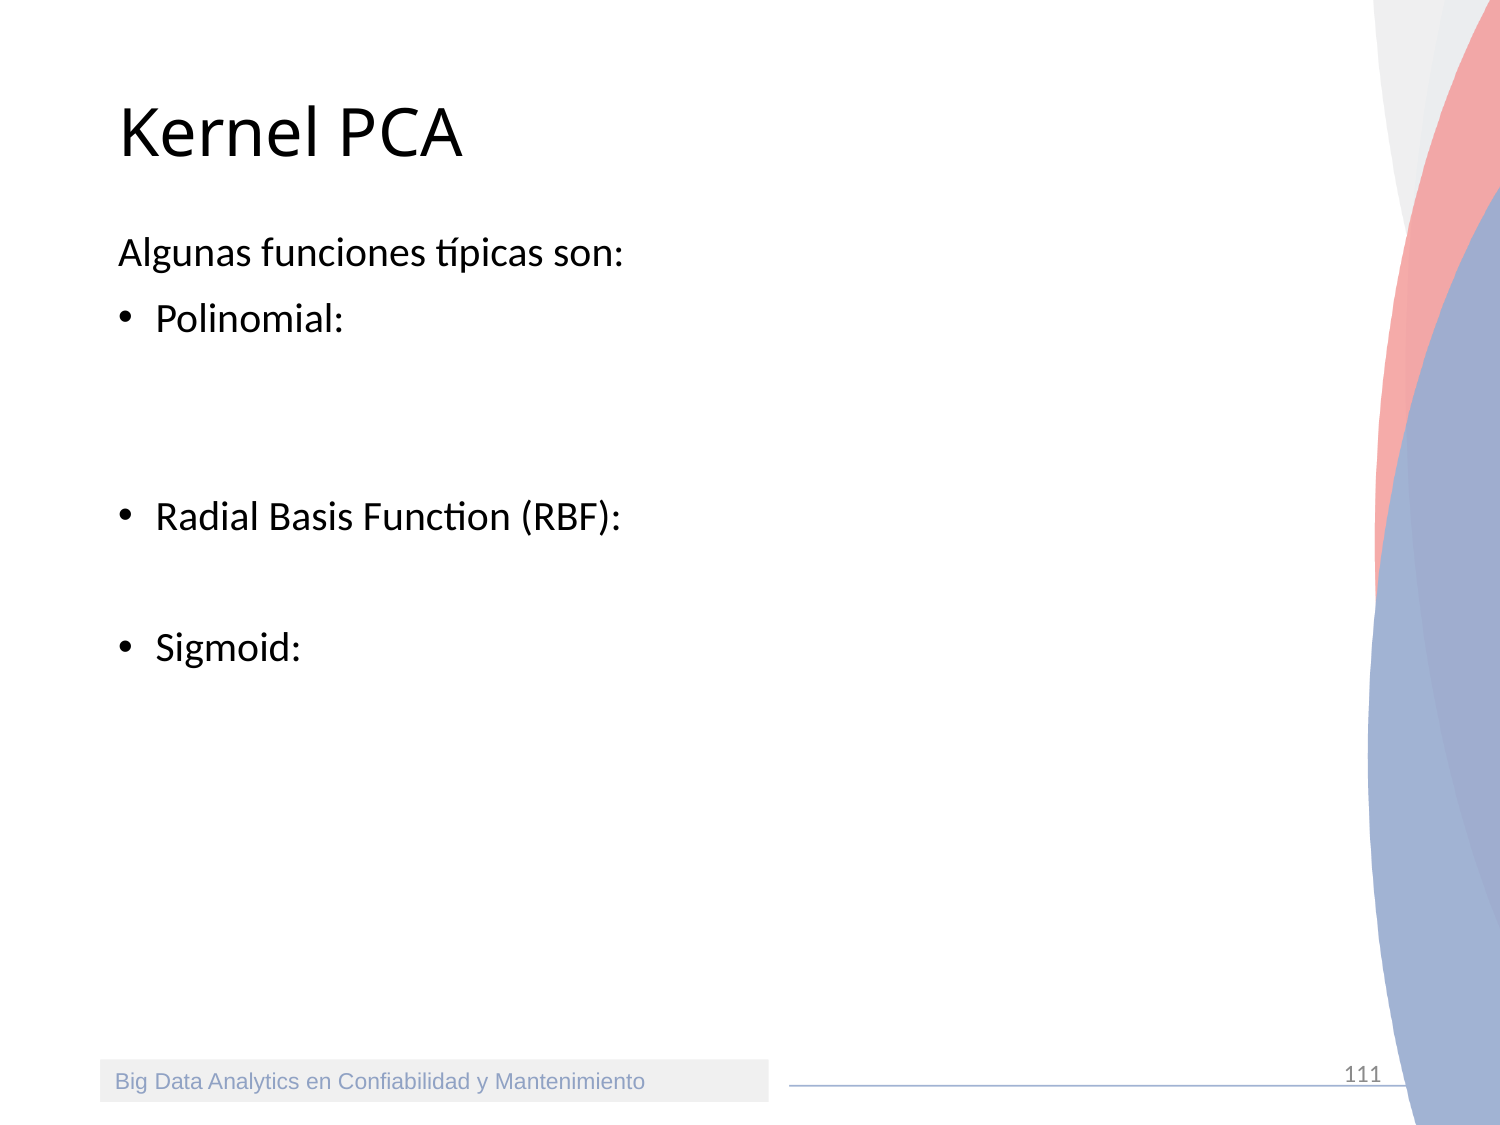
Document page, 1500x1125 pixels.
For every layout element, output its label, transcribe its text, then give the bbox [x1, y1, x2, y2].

table_cell LA [0, 0, 1500, 1125]
title Kernel PCA [103, 59, 1397, 211]
slide_number 111 [1059, 1042, 1397, 1103]
